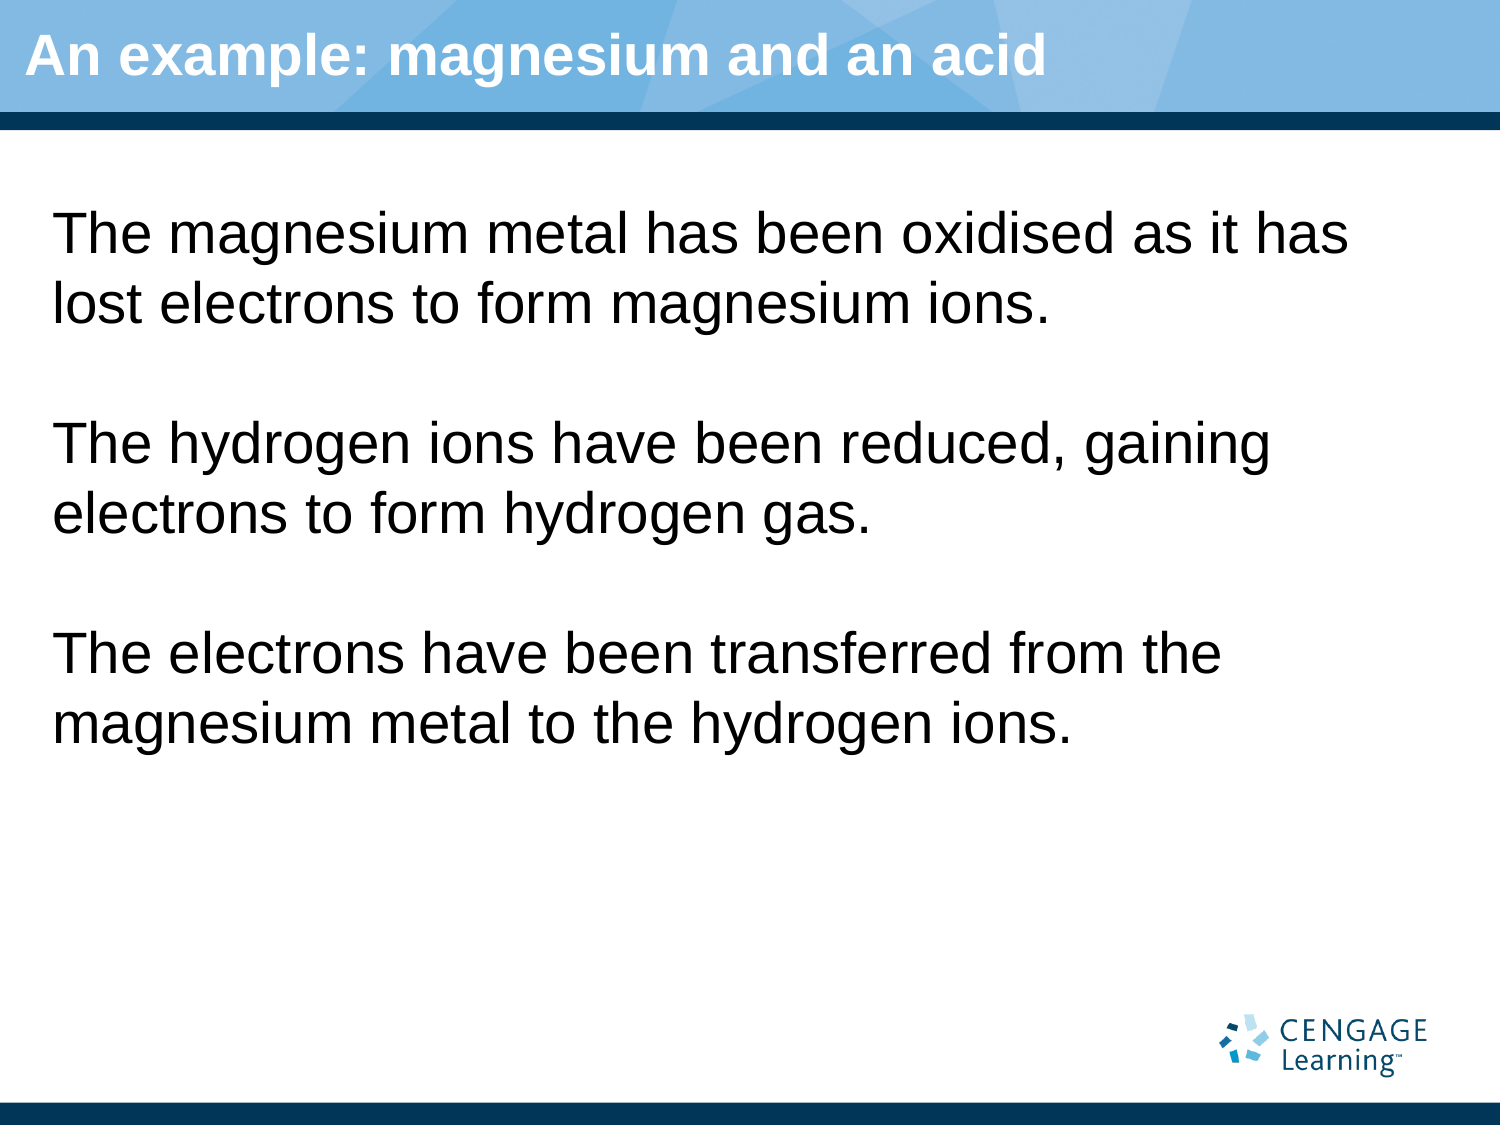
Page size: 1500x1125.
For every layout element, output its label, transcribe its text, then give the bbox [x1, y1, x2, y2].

picture [1195, 990, 1450, 1101]
title An example: magnesium and an acid [24, 24, 1413, 100]
text_box The magnesium metal has been oxidised as it has lost electrons to form magnesium ions. The hydrogen ions have been reduced, gaining electrons to form hydrogen gas. The electrons have been transferred from the magnesium metal to the hydrogen ions. [37, 187, 1400, 762]
picture [0, 0, 1500, 112]
